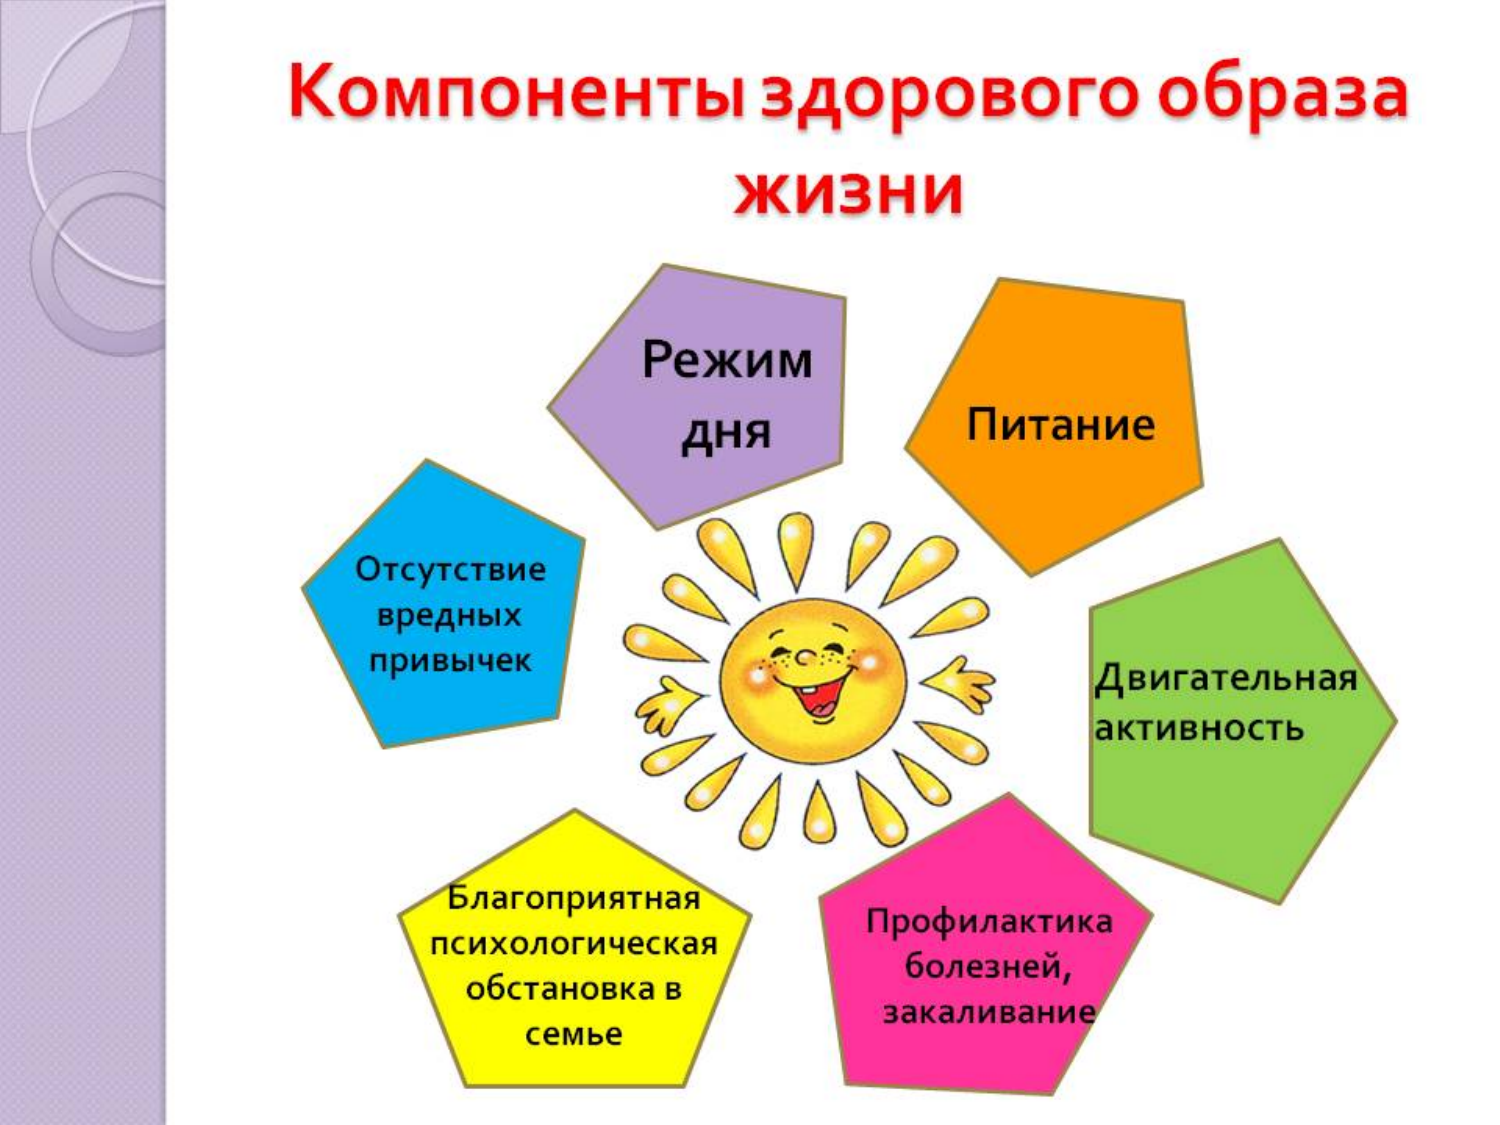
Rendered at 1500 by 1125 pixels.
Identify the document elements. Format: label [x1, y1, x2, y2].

list [0, 0, 1500, 1125]
